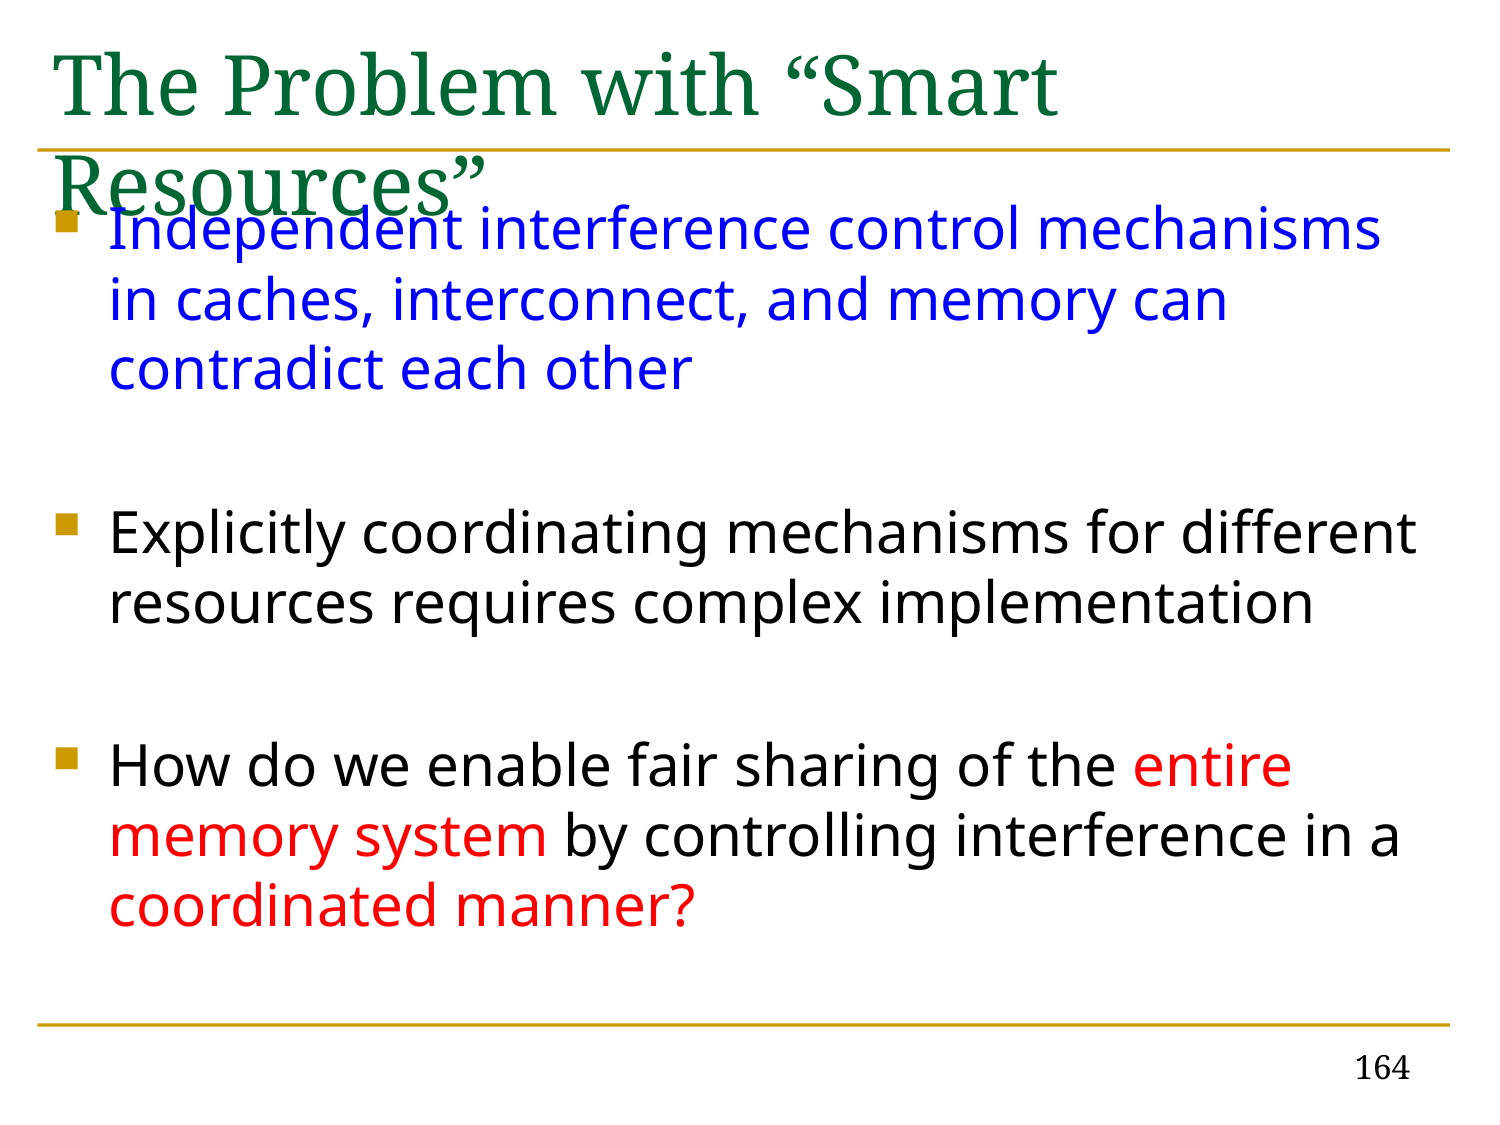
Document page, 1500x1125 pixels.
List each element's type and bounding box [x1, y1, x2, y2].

title [37, 24, 1451, 112]
list [37, 112, 1451, 951]
slide_number [1074, 1023, 1426, 1100]
